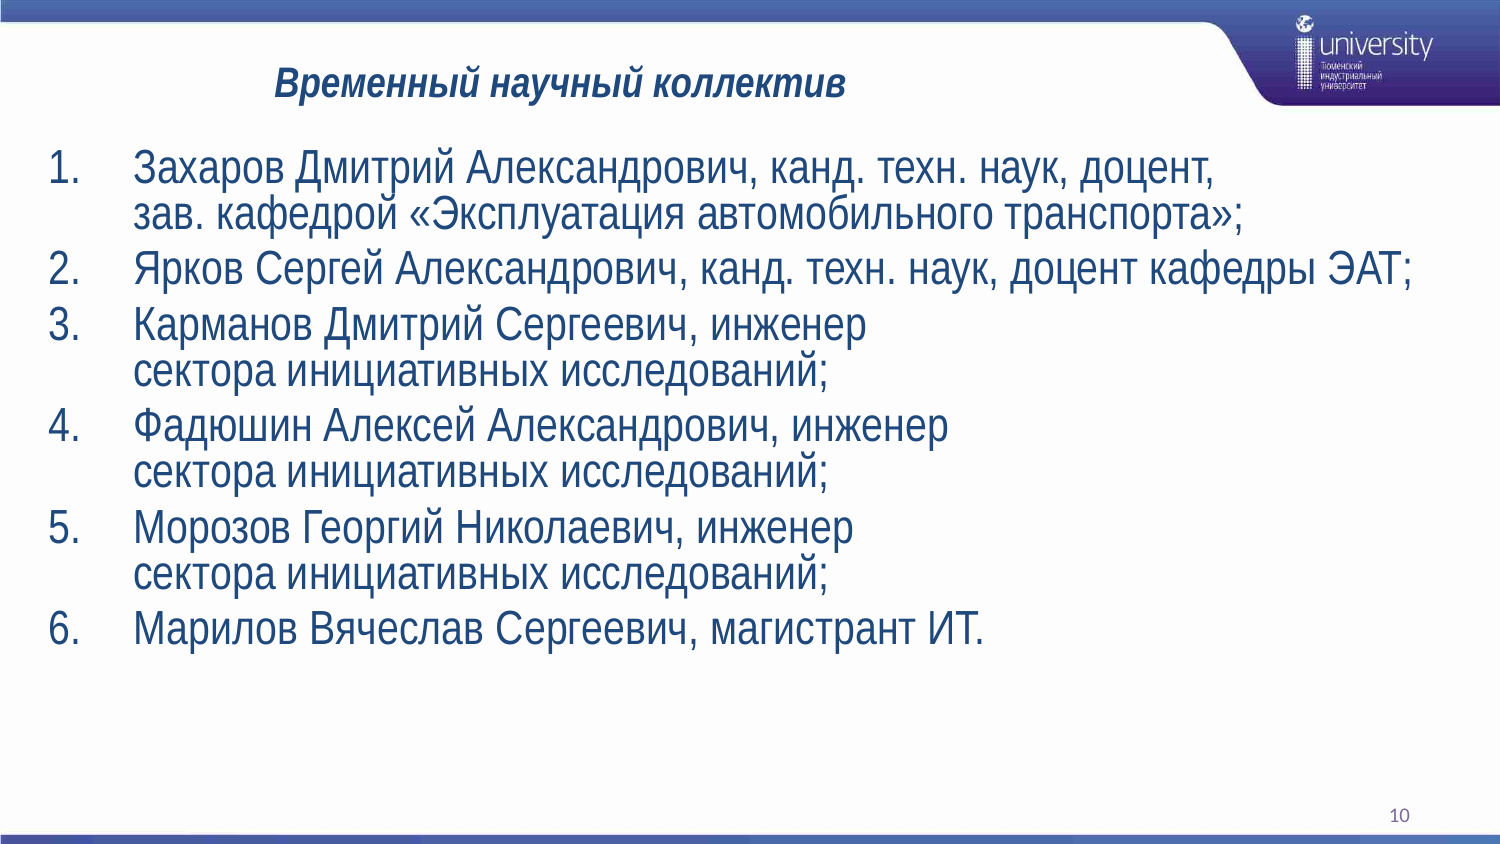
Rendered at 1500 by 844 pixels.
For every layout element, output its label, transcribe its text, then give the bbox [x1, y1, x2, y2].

slide_number 10 [1074, 813, 1425, 838]
text_box Захаров Дмитрий Александрович, канд. техн. наук, доцент, зав. кафедрой «Эксплуатация автомобильного транспорта»; Ярков Сергей Александрович, канд. техн. наук, доцент кафедры ЭАТ; Карманов Дмитрий Сергеевич, инженер сектора инициативных исследований; Фадюшин Алексей Александрович, инженер сектора инициативных исследований; Морозов Георгий Николаевич, инженер сектора инициативных исследований; Марилов Вячеслав Сергеевич, магистрант ИТ. [33, 139, 1485, 813]
picture [0, 0, 1500, 844]
title Временный научный коллектив [135, 46, 986, 115]
